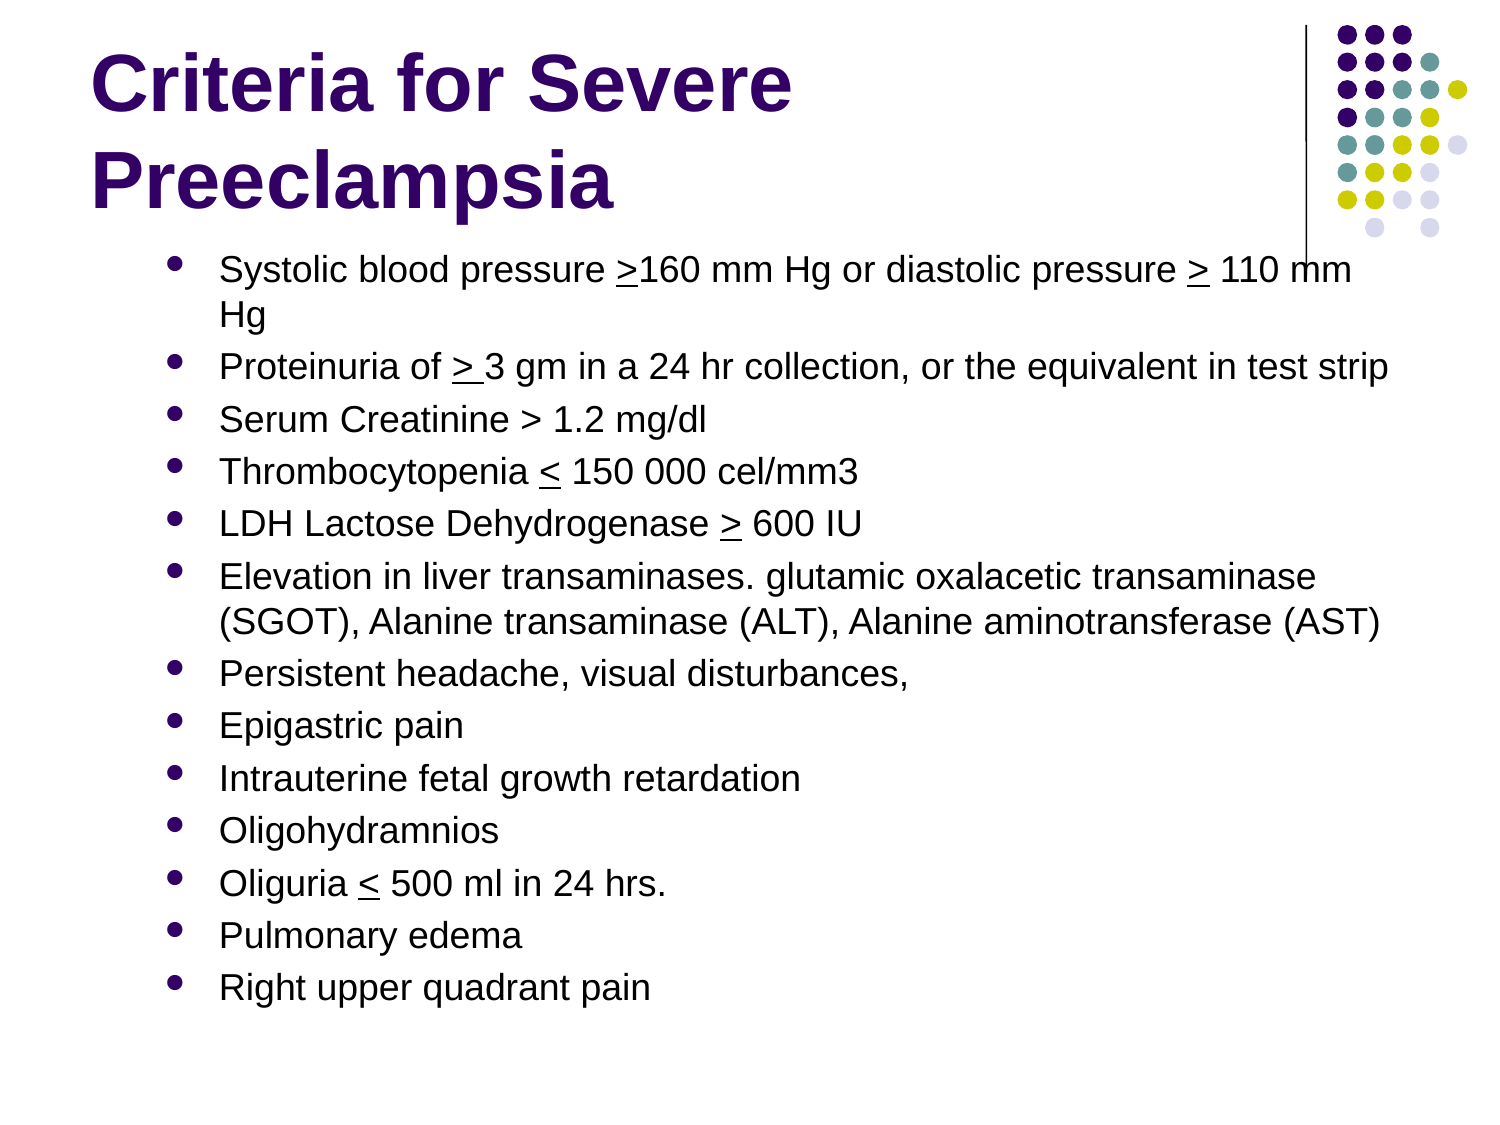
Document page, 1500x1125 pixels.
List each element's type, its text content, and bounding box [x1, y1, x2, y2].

title Criteria for Severe Preeclampsia [75, 20, 1313, 233]
list Systolic blood pressure >160 mm Hg or diastolic pressure > 110 mm Hg Proteinuria of > 3 gm in a 24 hr collection, or the equivalent in test strip Serum Creatinine > 1.2 mg/dl Thrombocytopenia < 150 000 cel/mm3 LDH Lactose Dehydrogenase > 600 IU Elevation in liver transaminases. glutamic oxalacetic transaminase (SGOT), Alanine transaminase (ALT), Alanine aminotransferase (AST) Persistent headache, visual disturbances, Epigastric pain Intrauterine fetal growth retardation Oligohydramnios Oliguria < 500 ml in 24 hrs. Pulmonary edema Right upper quadrant pain [150, 237, 1425, 1074]
